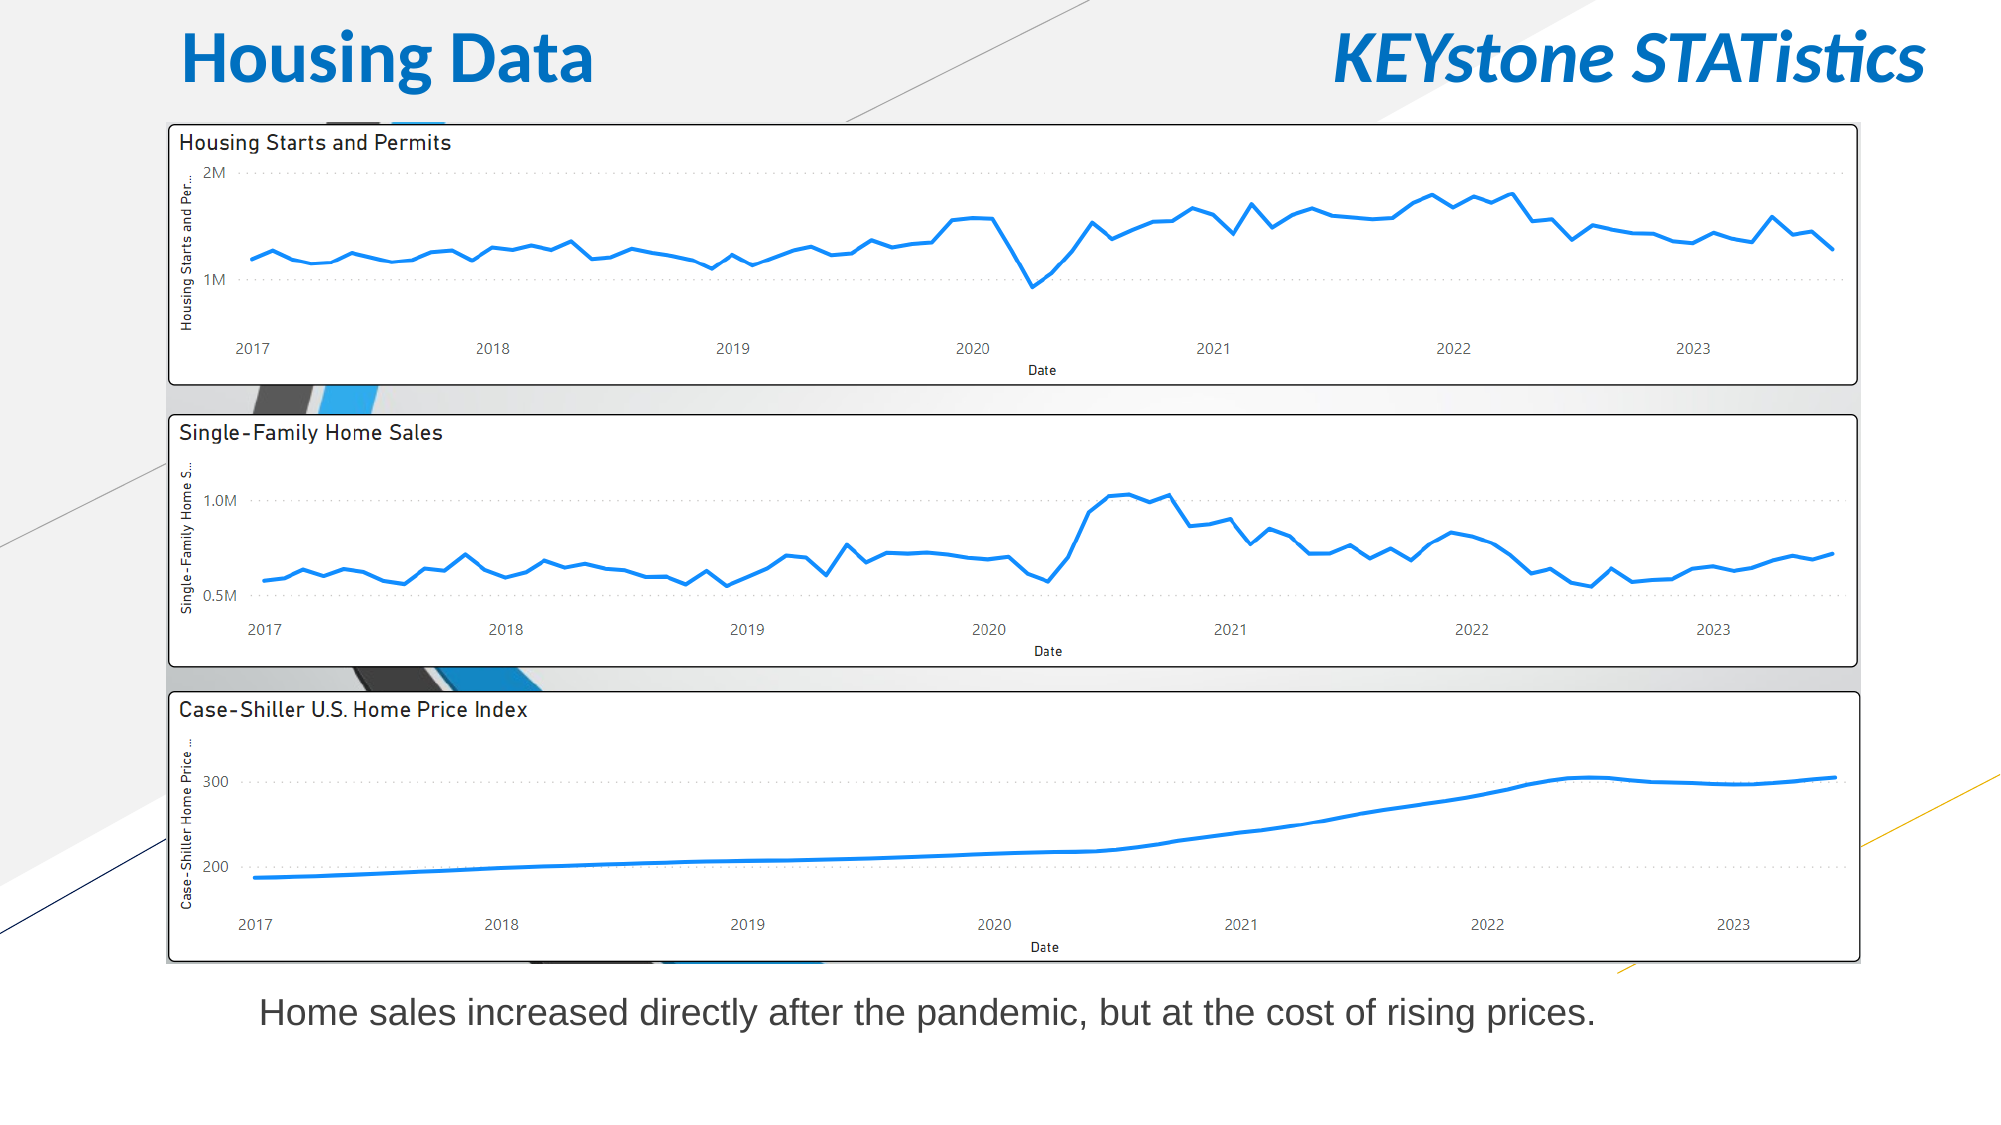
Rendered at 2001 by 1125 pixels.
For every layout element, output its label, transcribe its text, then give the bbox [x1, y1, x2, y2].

picture [166, 122, 1861, 964]
text_box Housing Data [166, 0, 814, 105]
text_box Home sales increased directly after the pandemic, but at the cost of rising prices. [244, 980, 1637, 1041]
text_box KEYstone STATistics [1319, 0, 1967, 105]
